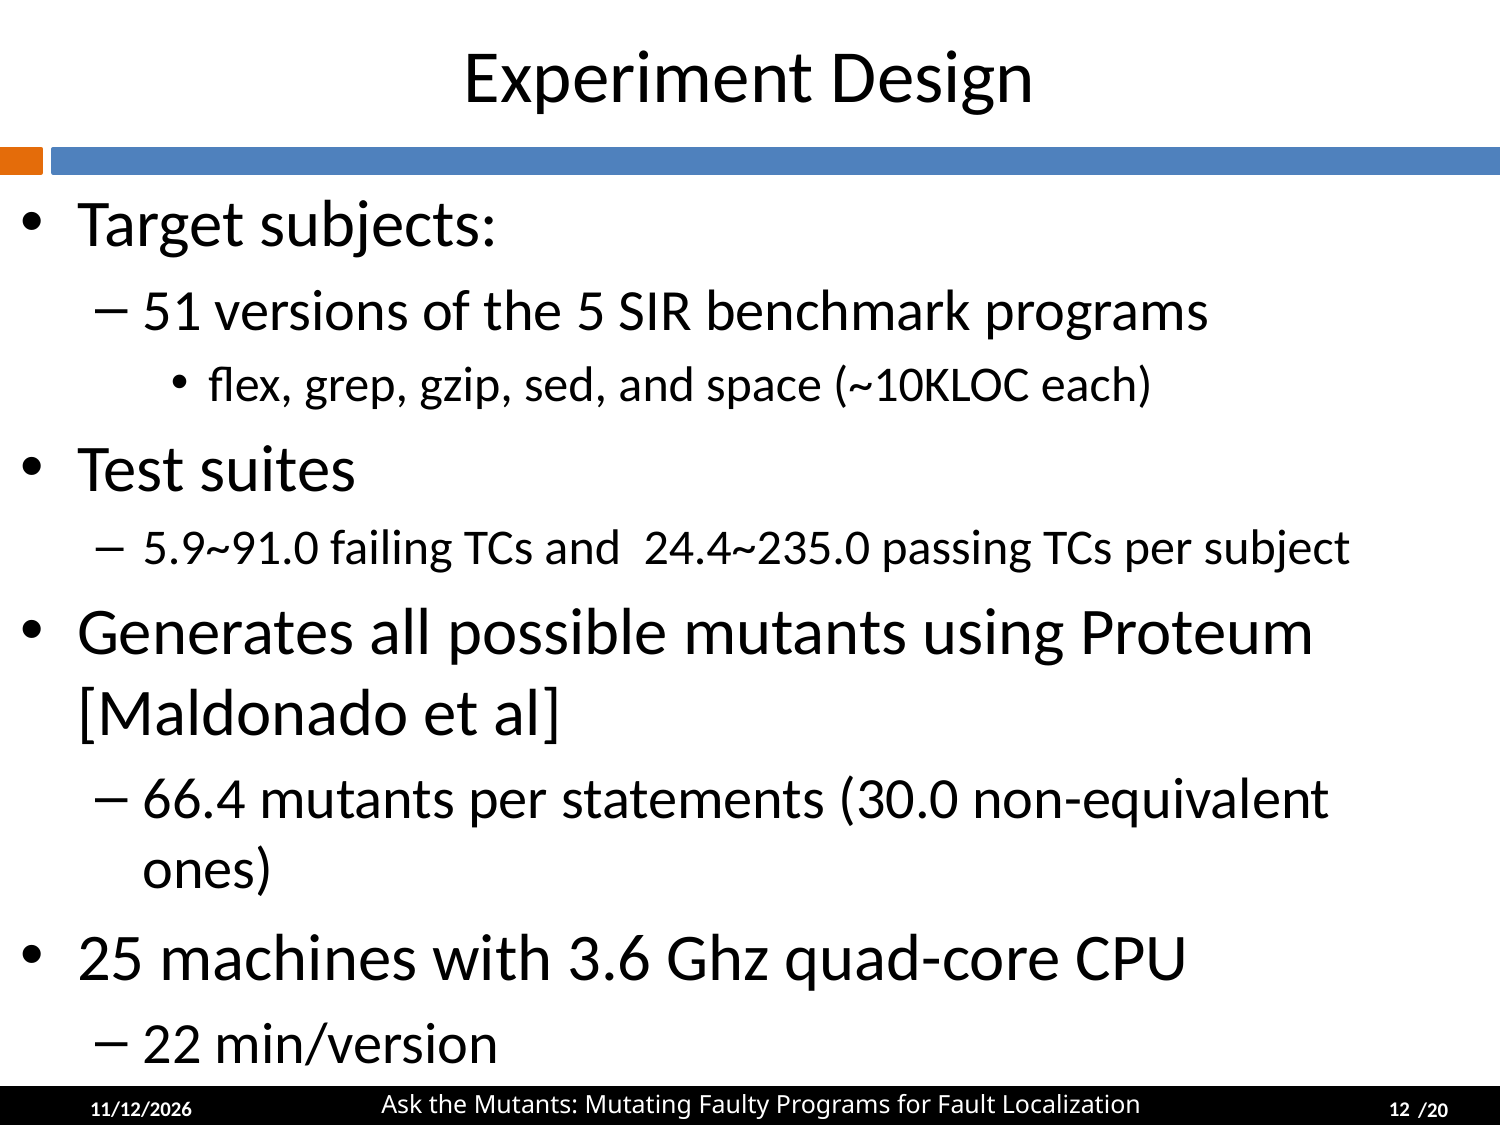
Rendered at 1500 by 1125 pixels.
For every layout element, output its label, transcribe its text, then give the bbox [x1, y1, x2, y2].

title Experiment Design [75, 8, 1425, 138]
footer Ask the Mutants: Mutating Faulty Programs for Fault Localization [147, 1087, 1376, 1123]
list Target subjects: 51 versions of the 5 SIR benchmark programs flex, grep, gzip, sed, and space (~10KLOC each) Test suites 5.9~91.0 failing TCs and 24.4~235.0 passing TCs per subject Generates all possible mutants using Proteum [Maldonado et al] 66.4 mutants per statements (30.0 non-equivalent ones) 25 machines with 3.6 Ghz quad-core CPU 22 min/version [5, 172, 1489, 1059]
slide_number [75, 1086, 425, 1125]
slide_number 12 [1074, 1086, 1425, 1125]
